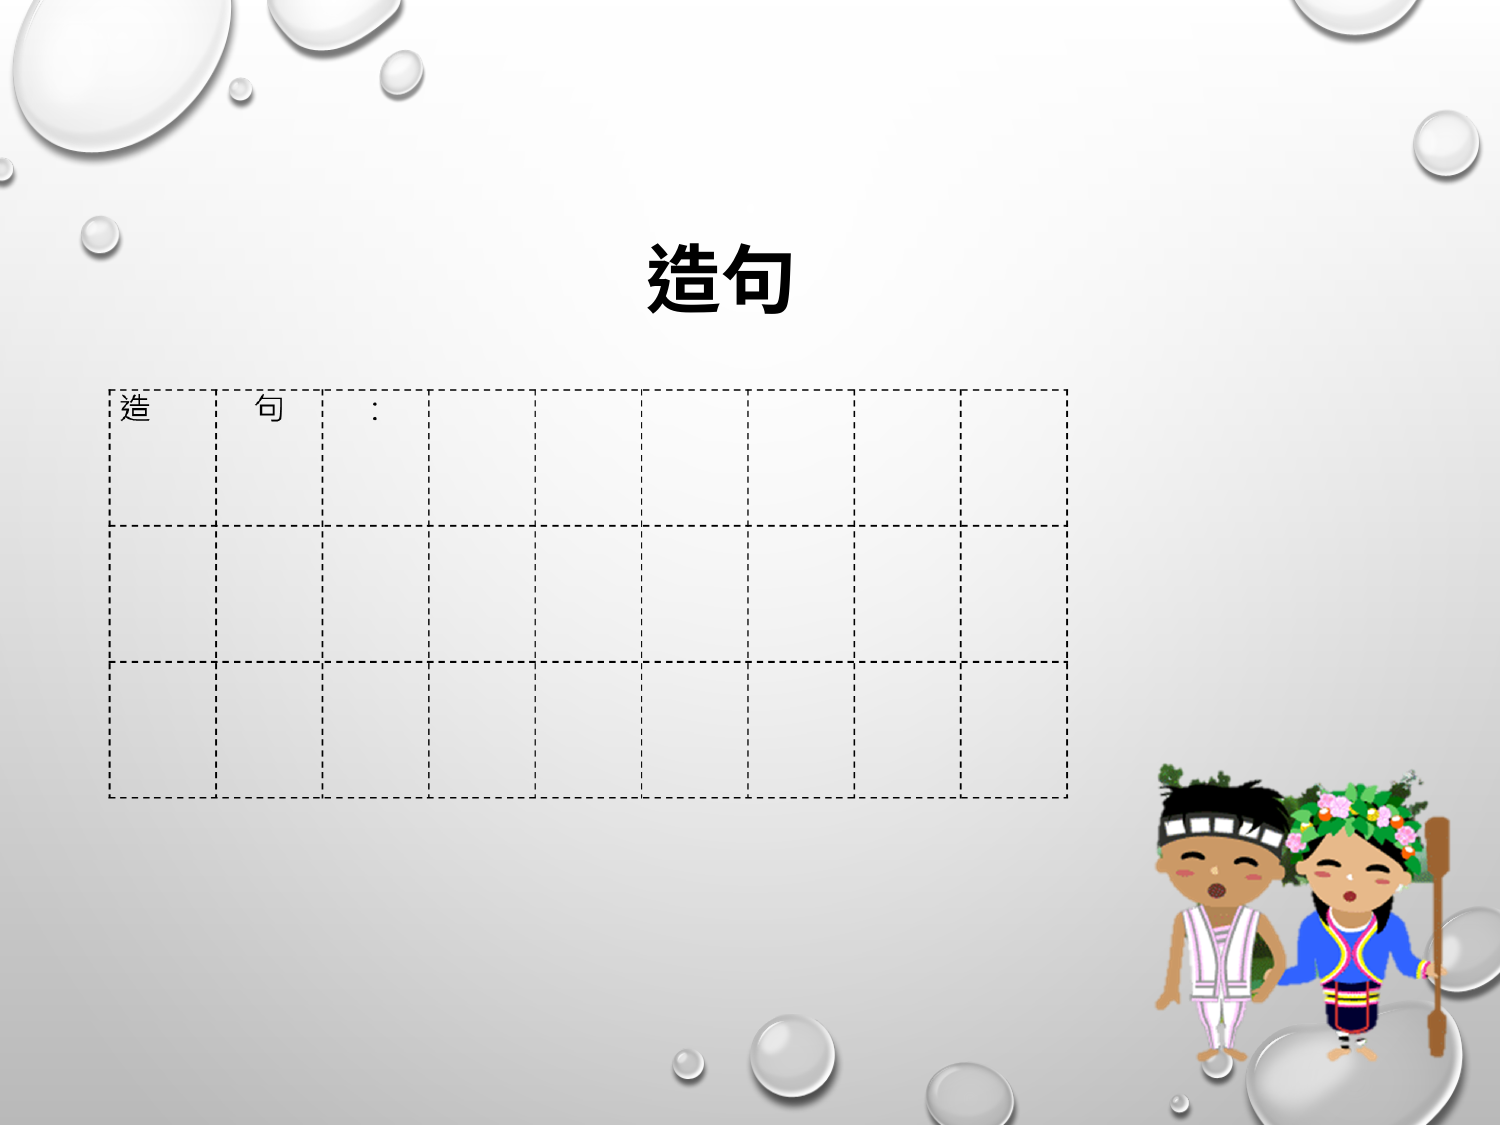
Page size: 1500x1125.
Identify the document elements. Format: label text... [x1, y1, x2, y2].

picture [0, 0, 1500, 1125]
title 造句 [103, 209, 1341, 357]
